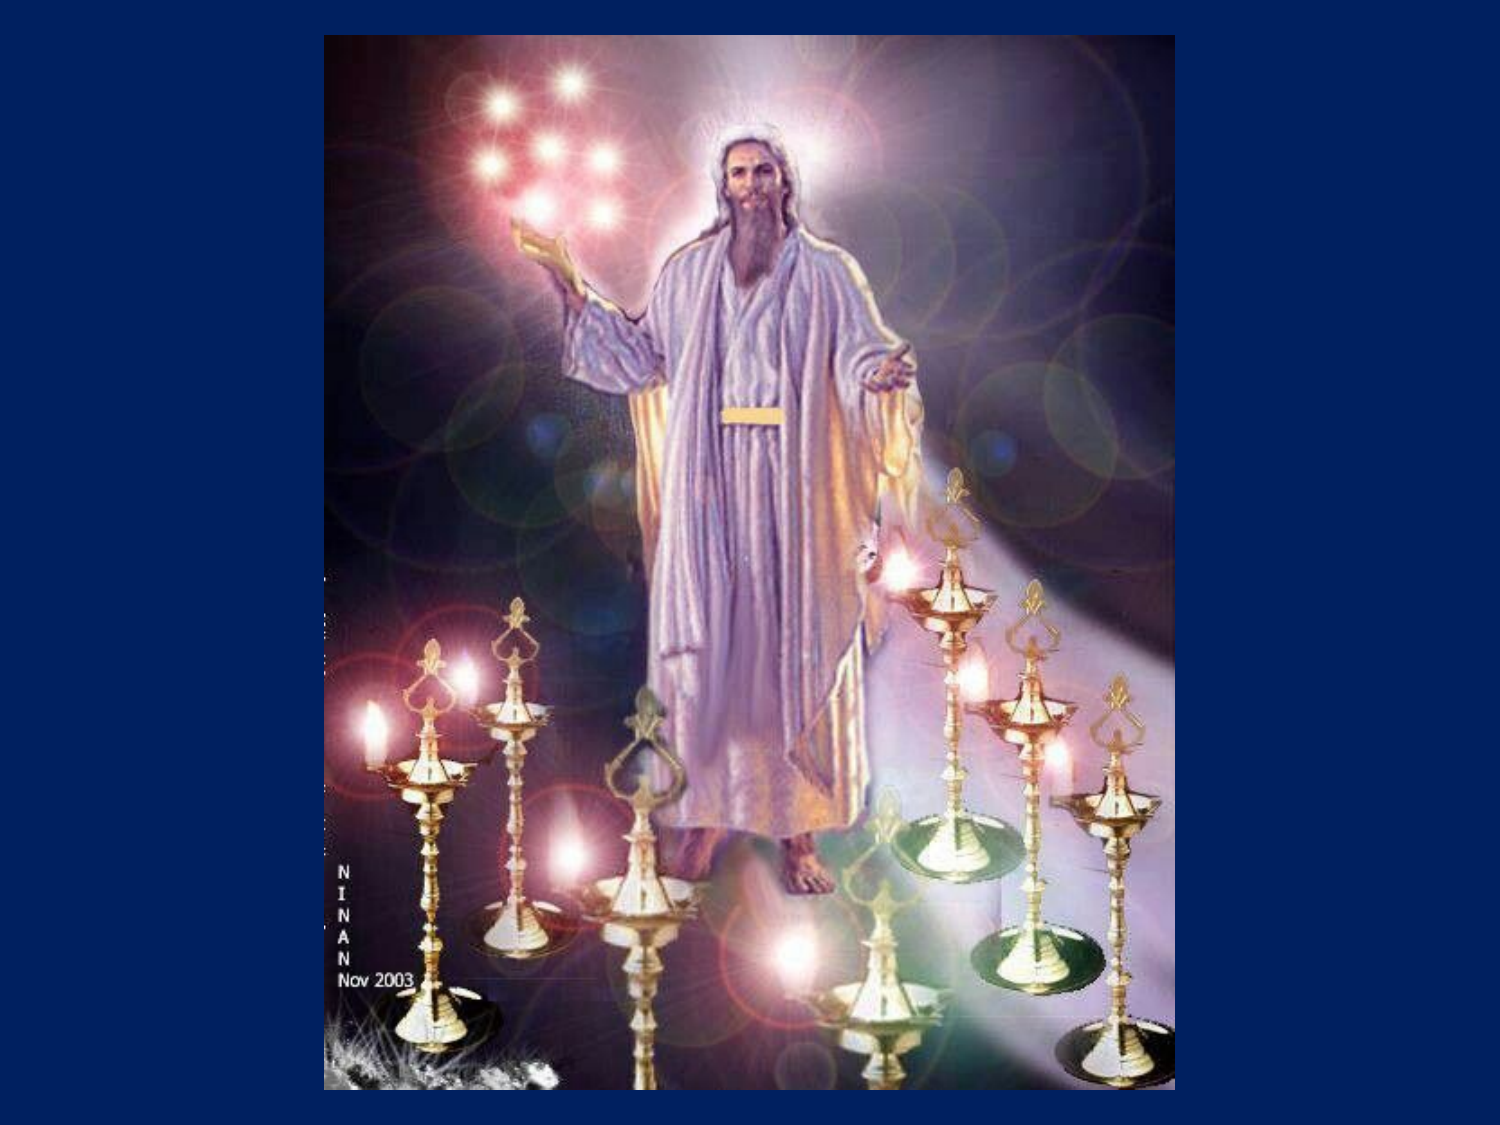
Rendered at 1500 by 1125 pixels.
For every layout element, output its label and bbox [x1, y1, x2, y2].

picture [324, 35, 1176, 1090]
